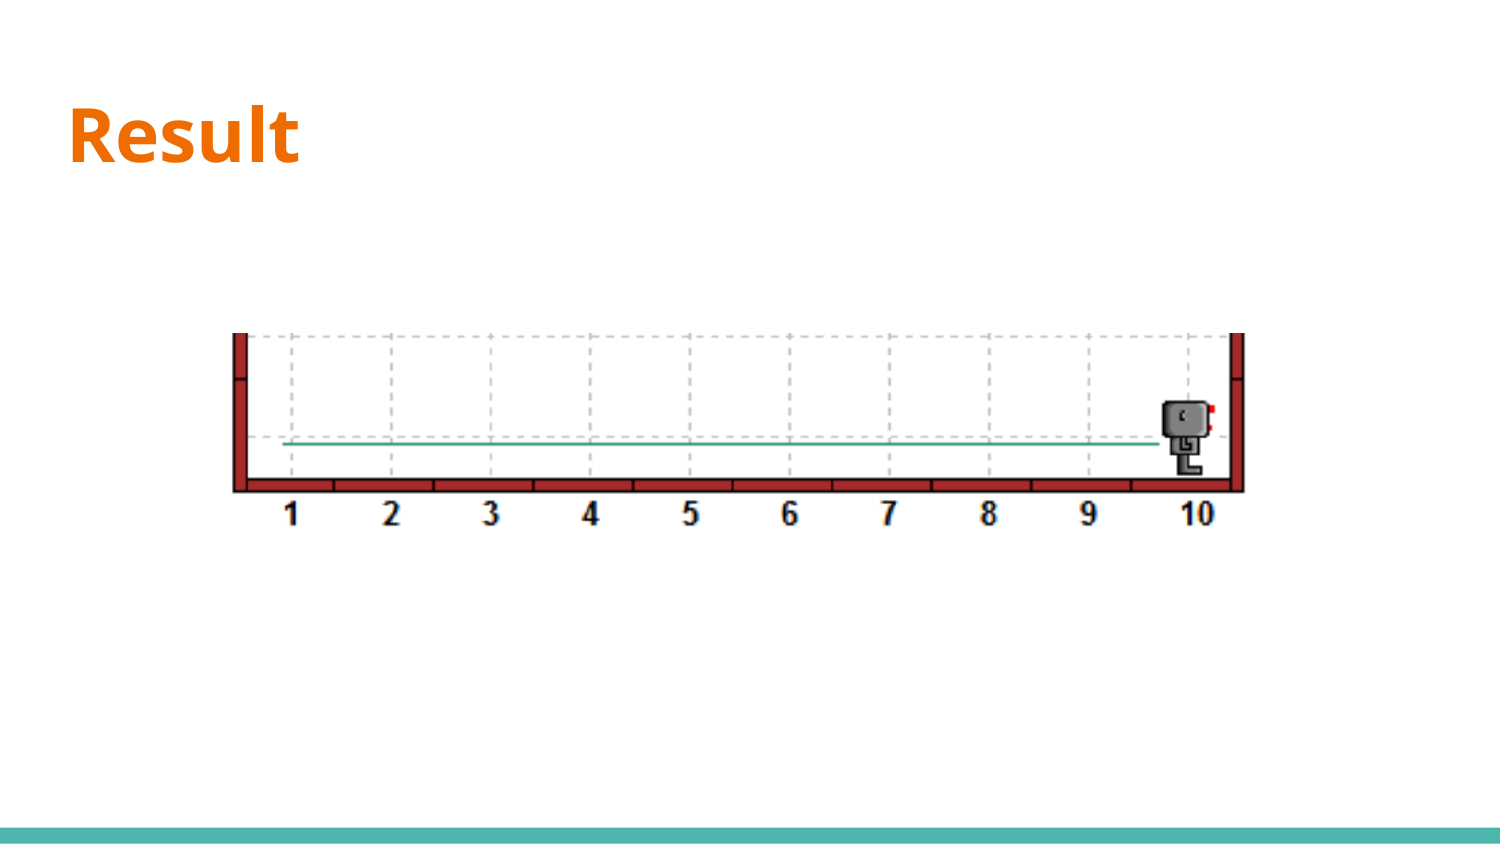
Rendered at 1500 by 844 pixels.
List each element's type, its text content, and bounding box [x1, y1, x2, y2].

title Result [51, 72, 1449, 189]
picture [199, 288, 1301, 589]
